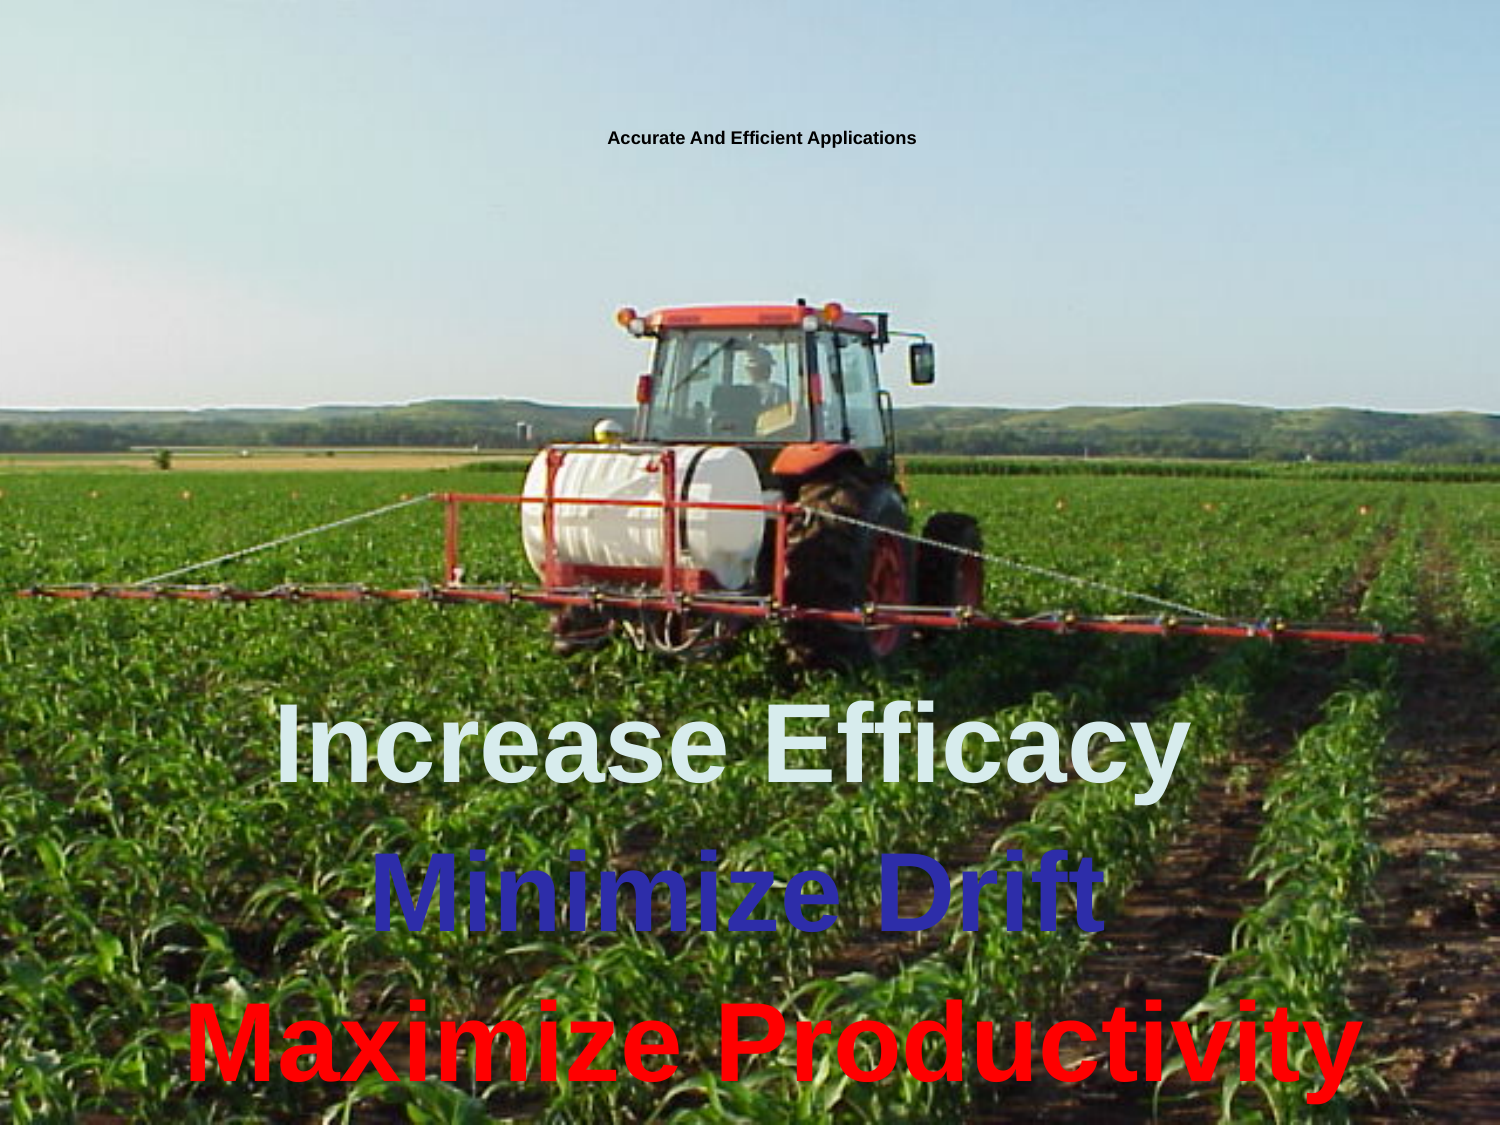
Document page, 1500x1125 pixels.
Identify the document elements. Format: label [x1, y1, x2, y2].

list [0, 0, 1500, 1125]
